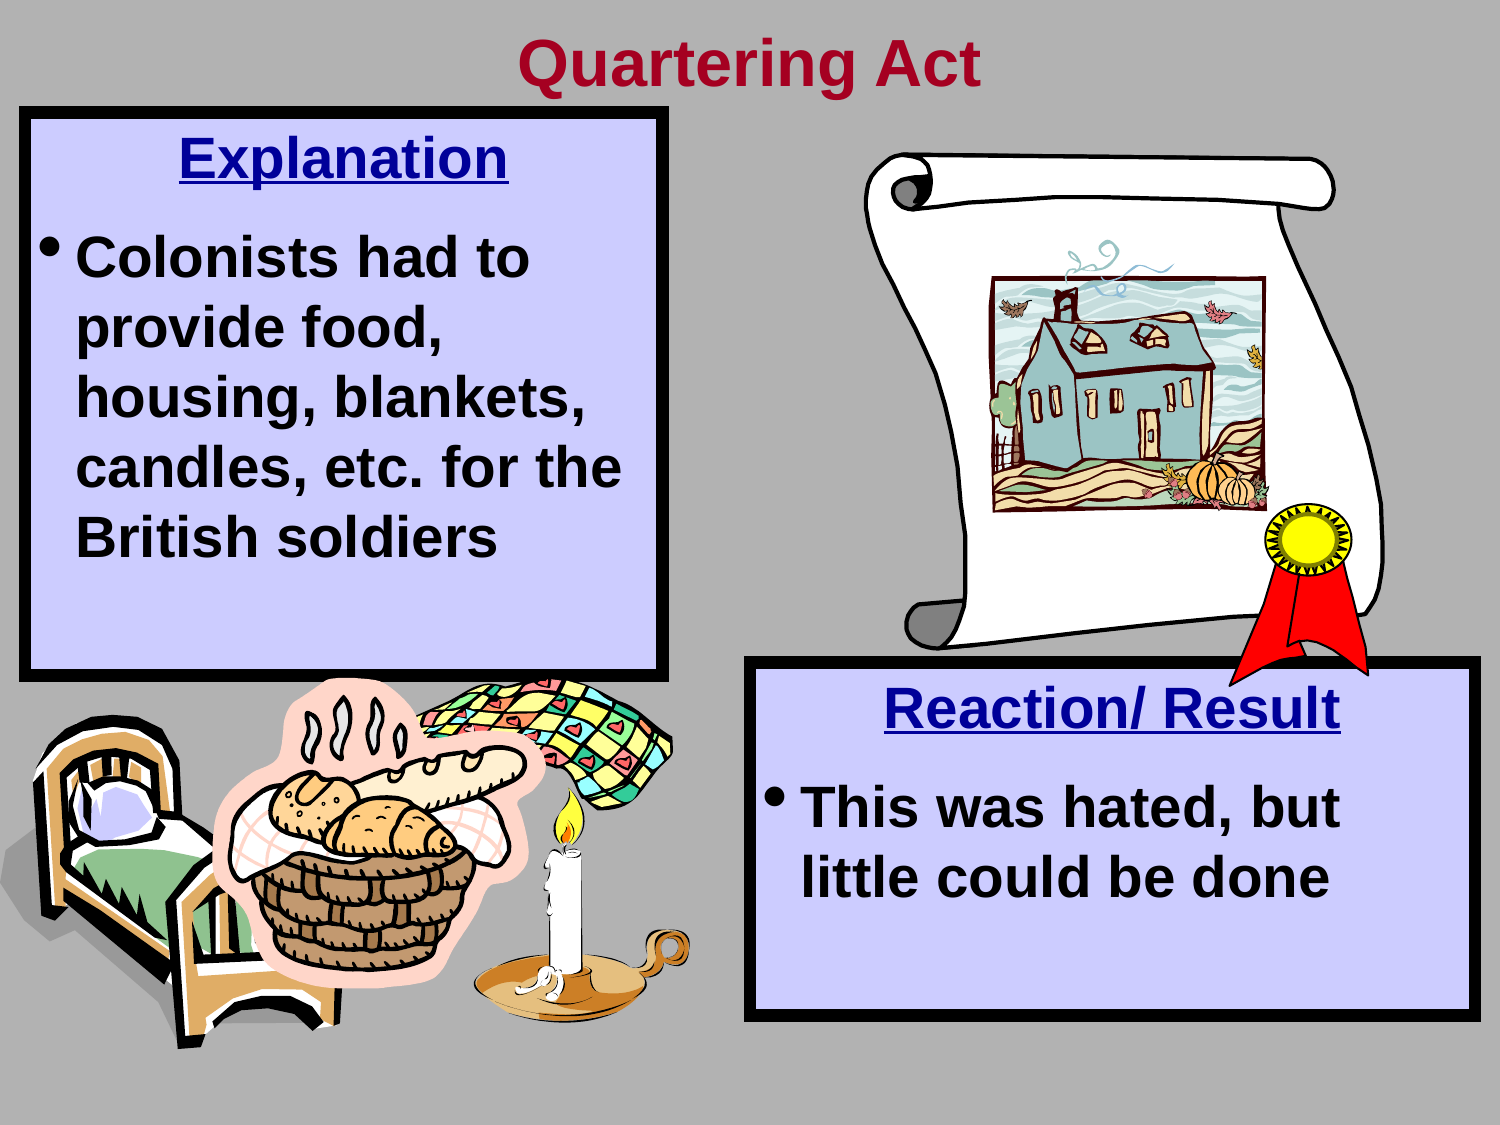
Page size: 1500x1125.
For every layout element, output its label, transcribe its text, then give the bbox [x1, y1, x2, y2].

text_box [212, 674, 549, 992]
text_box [987, 237, 1270, 513]
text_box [449, 787, 694, 1036]
text_box Reaction/ Result This was hated, but little could be done [750, 662, 1475, 1016]
text_box Explanation Colonists had to provide food, housing, blankets, candles, etc. for the British soldiers [24, 112, 663, 676]
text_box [0, 712, 352, 1053]
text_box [549, 674, 678, 785]
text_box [862, 149, 1388, 688]
text_box Quartering Act [37, 12, 1463, 108]
